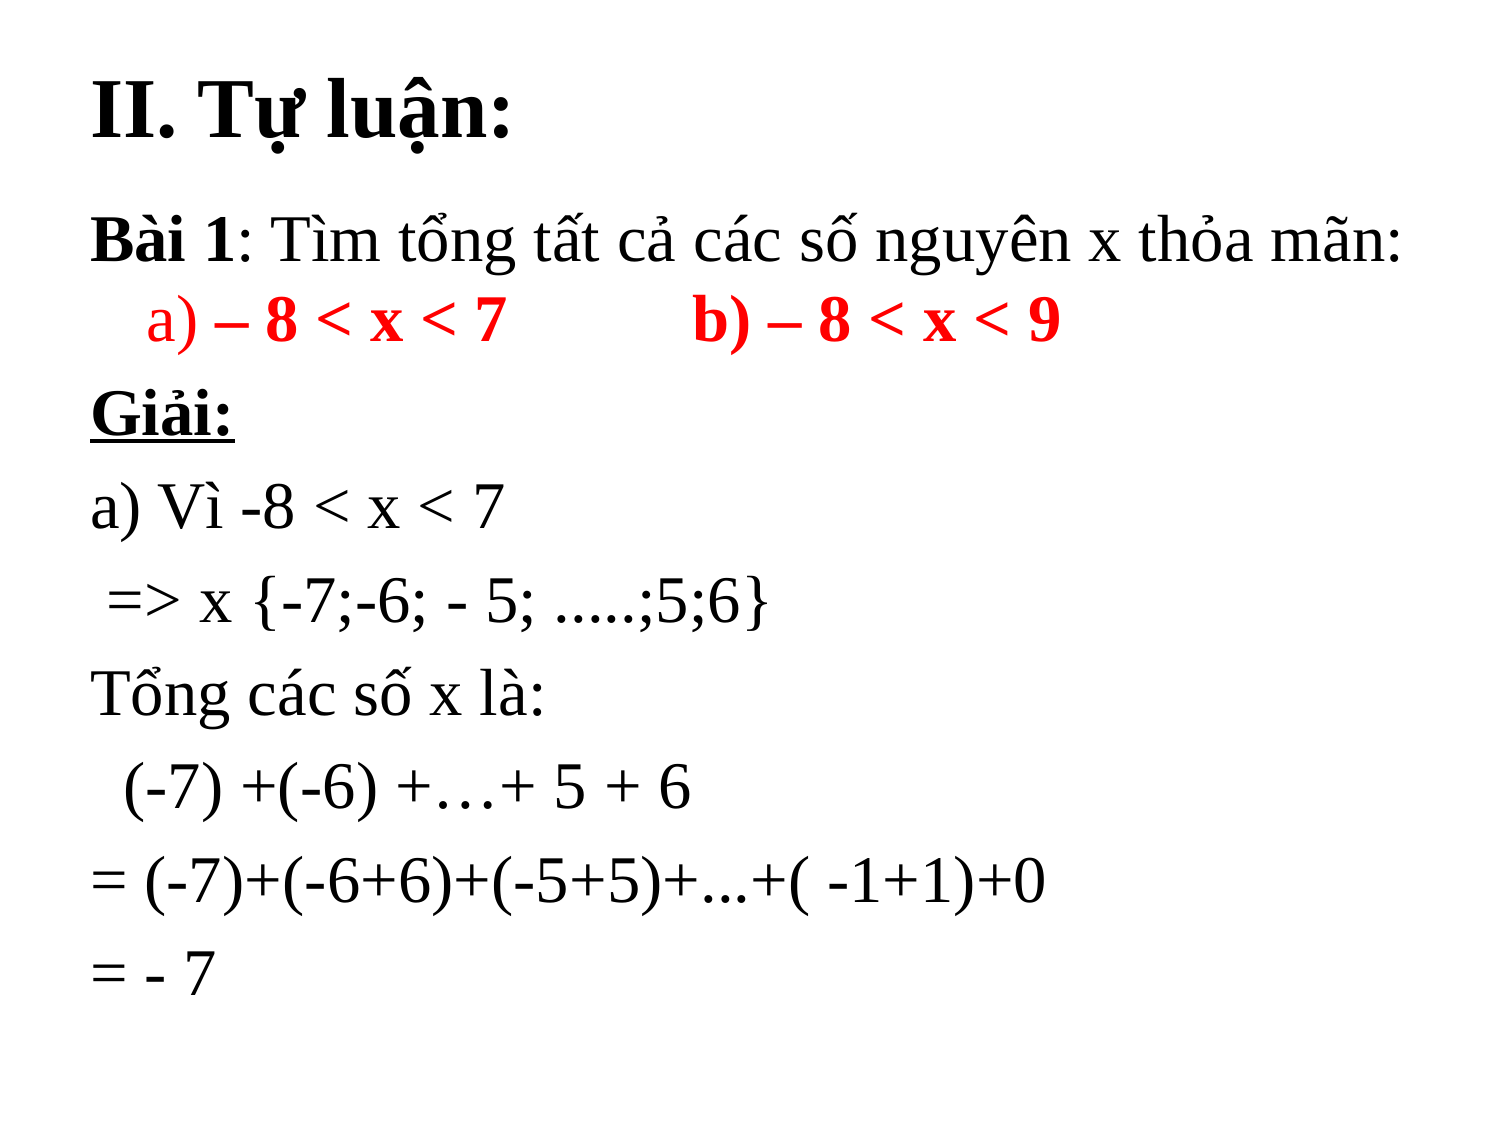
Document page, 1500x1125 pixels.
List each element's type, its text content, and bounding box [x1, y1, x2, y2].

title II. Tự luận: [75, 45, 1425, 163]
list Bài 1: Tìm tổng tất cả các số nguyên x thỏa mãn: a) – 8 < x < 7 b) – 8 < x < 9 Giải: a) Vì -8 < x < 7 => x {-7;-6; - 5; .....;5;6} Tổng các số x là: (-7) +(-6) +…+ 5 + 6 = (-7)+(-6+6)+(-5+5)+...+( -1+1)+0 = - 7 [75, 187, 1425, 1038]
